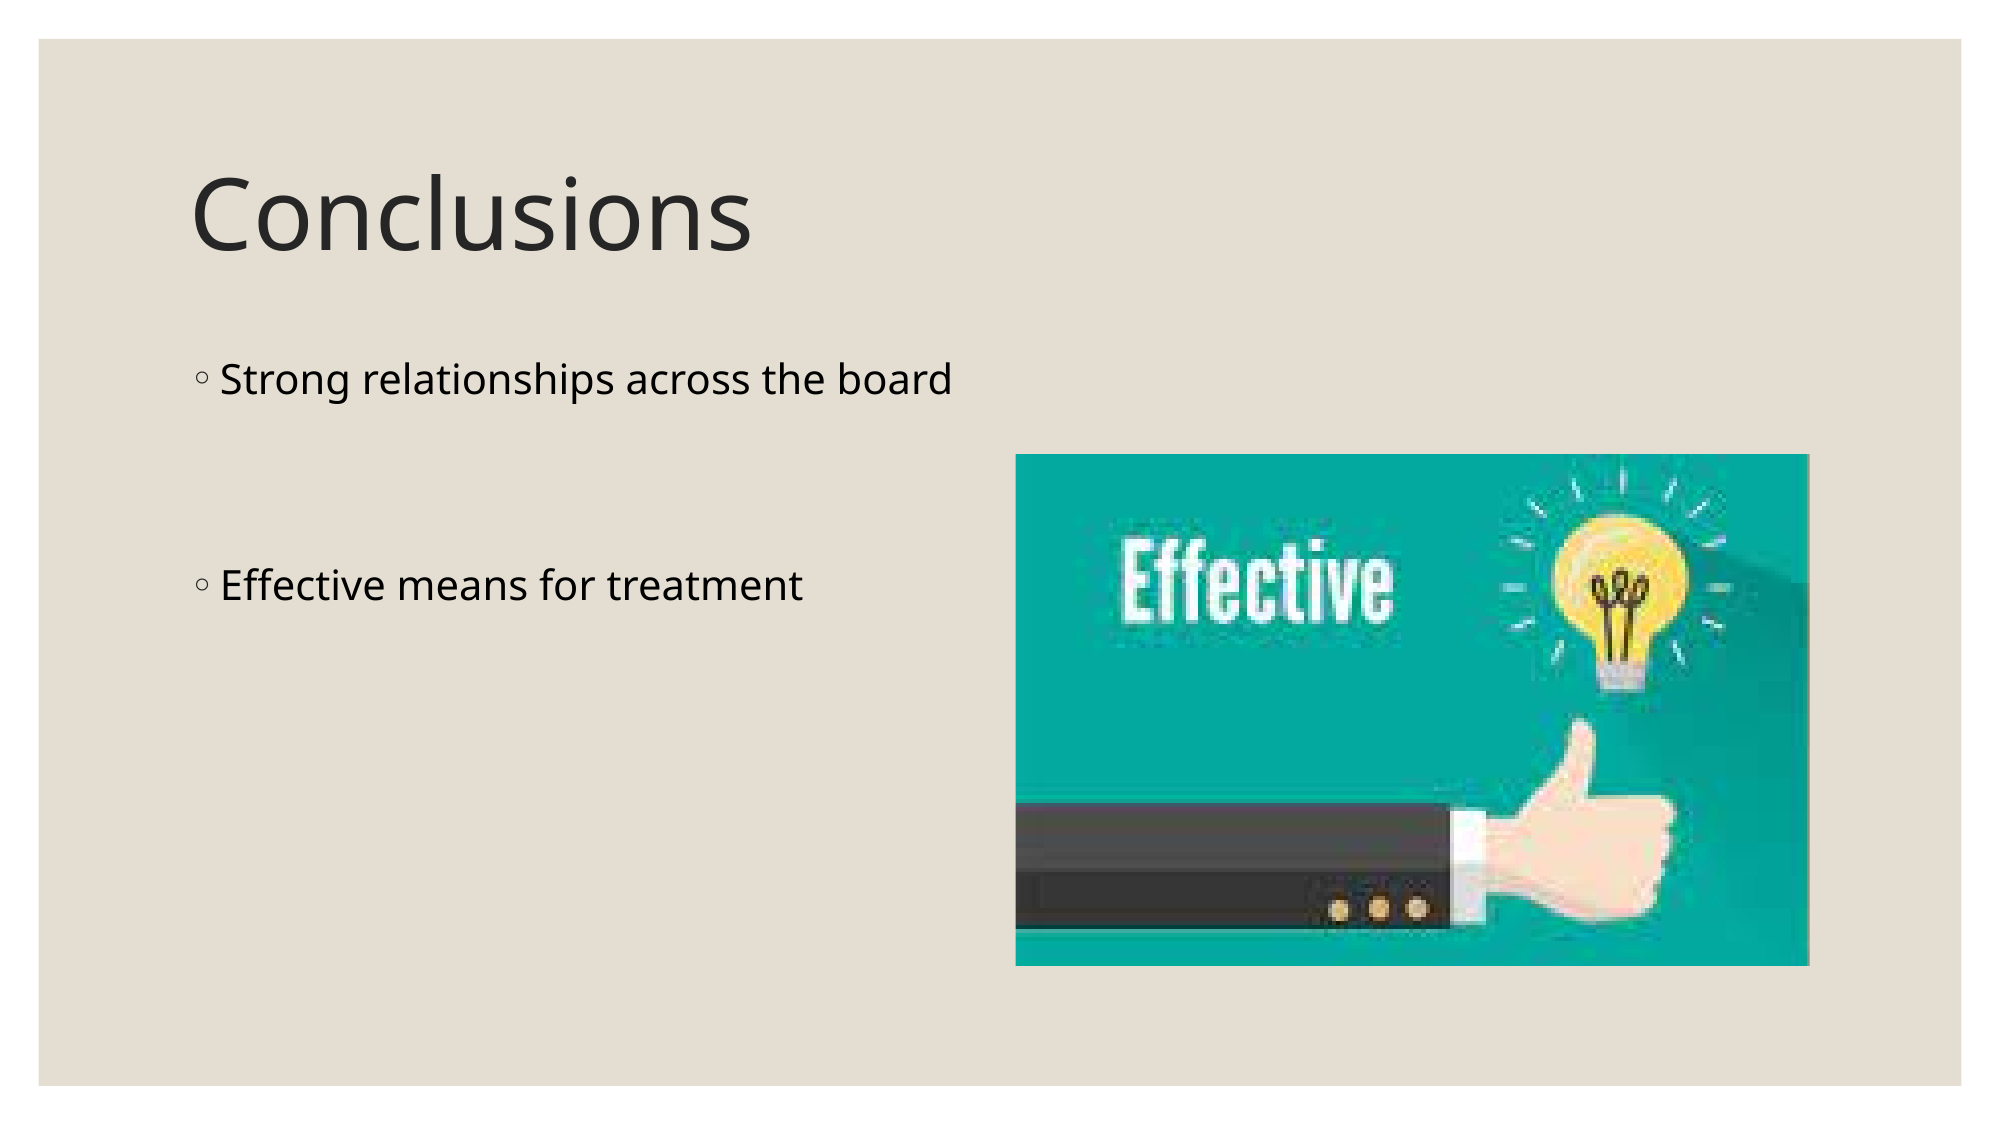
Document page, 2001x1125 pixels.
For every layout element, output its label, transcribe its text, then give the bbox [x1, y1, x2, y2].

picture [1015, 454, 1810, 966]
list Strong relationships across the board Effective means for treatment [174, 345, 1239, 990]
title Conclusions [174, 105, 1825, 331]
